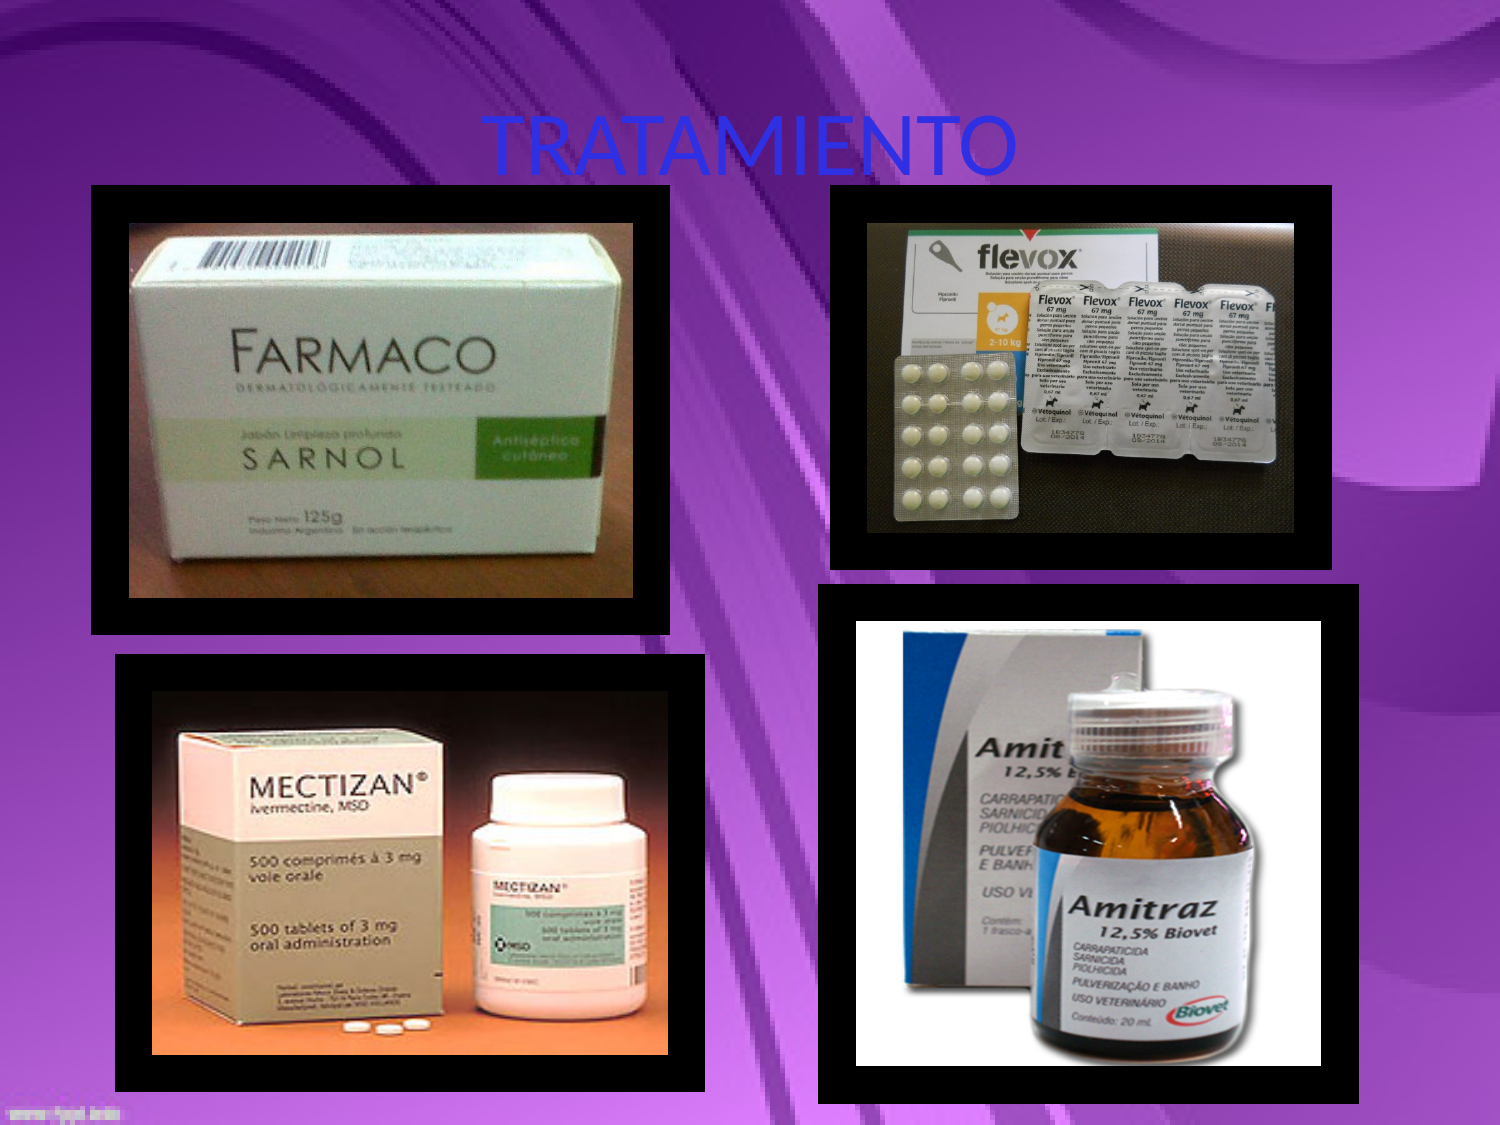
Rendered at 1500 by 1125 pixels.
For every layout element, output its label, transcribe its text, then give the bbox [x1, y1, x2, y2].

picture [0, 0, 1500, 1125]
title TRATAMIENTO [75, 45, 1425, 233]
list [128, 222, 634, 598]
